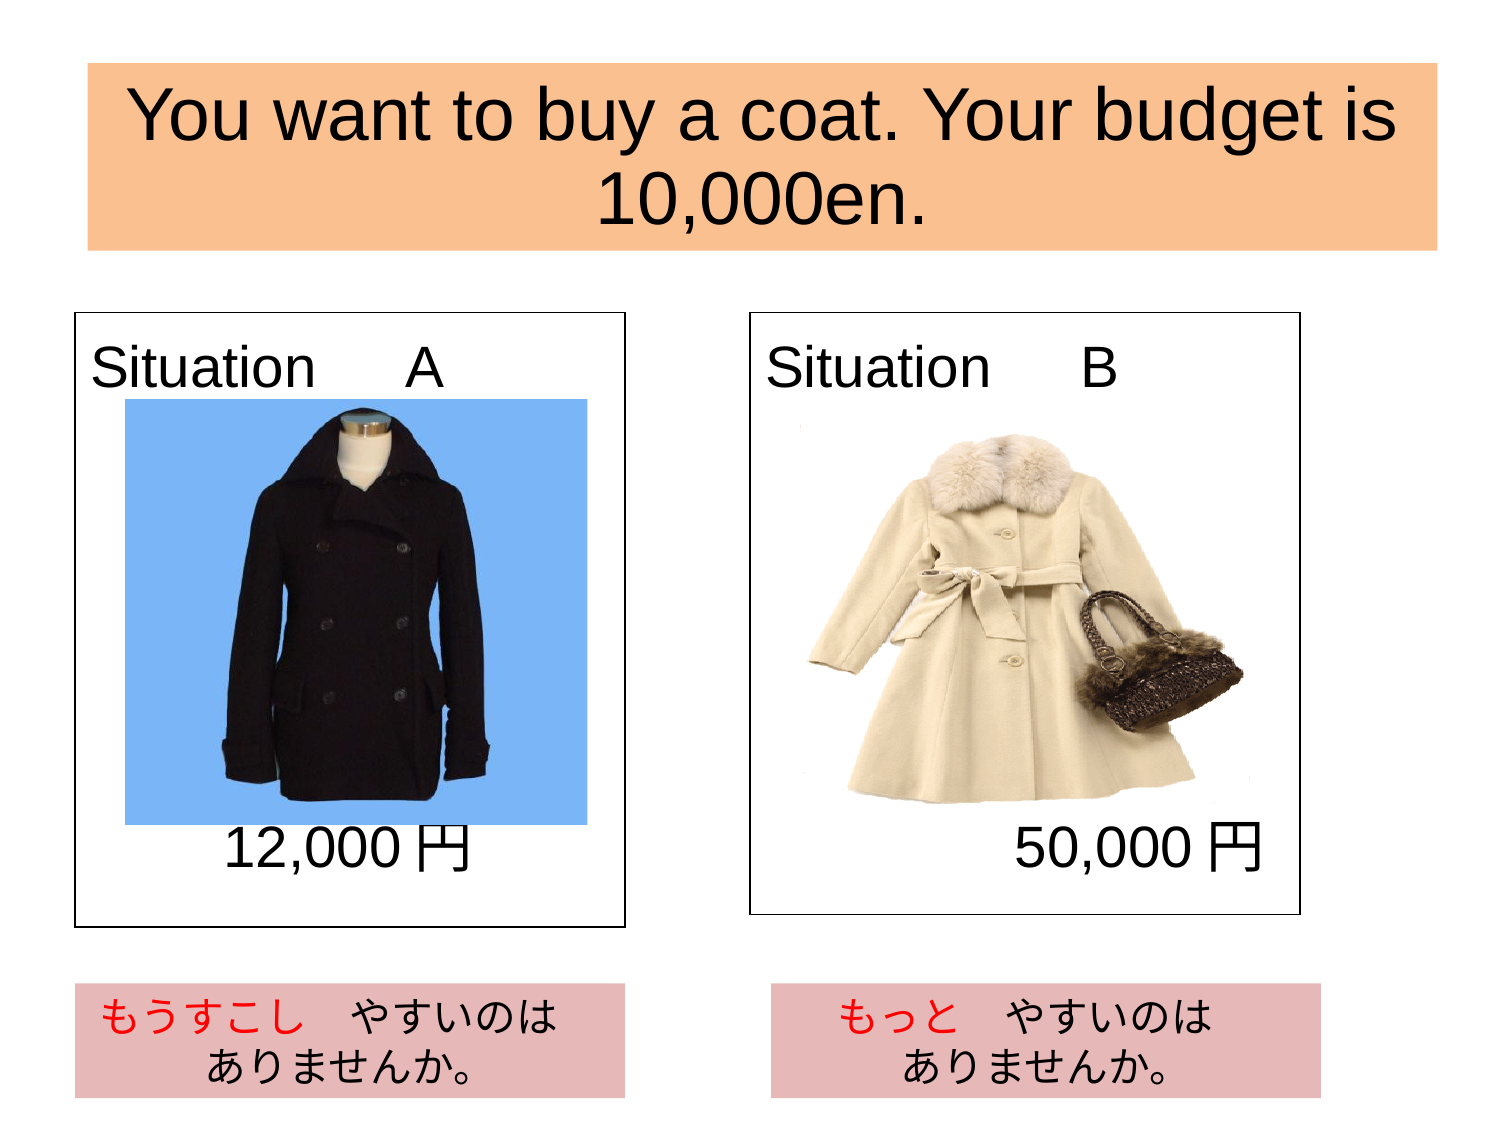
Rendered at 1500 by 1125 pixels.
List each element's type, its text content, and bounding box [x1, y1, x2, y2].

picture [124, 399, 588, 826]
text_box もうすこし やすいのは ありませんか。 [75, 983, 625, 1099]
picture [799, 424, 1251, 813]
text_box もっと やすいのは ありませんか。 [771, 983, 1321, 1099]
table_header Situation B 50,000円 [751, 313, 1299, 914]
table_header Situation A 12,000円 [76, 313, 624, 926]
title You want to buy a coat. Your budget is 10,000en. [87, 63, 1438, 251]
